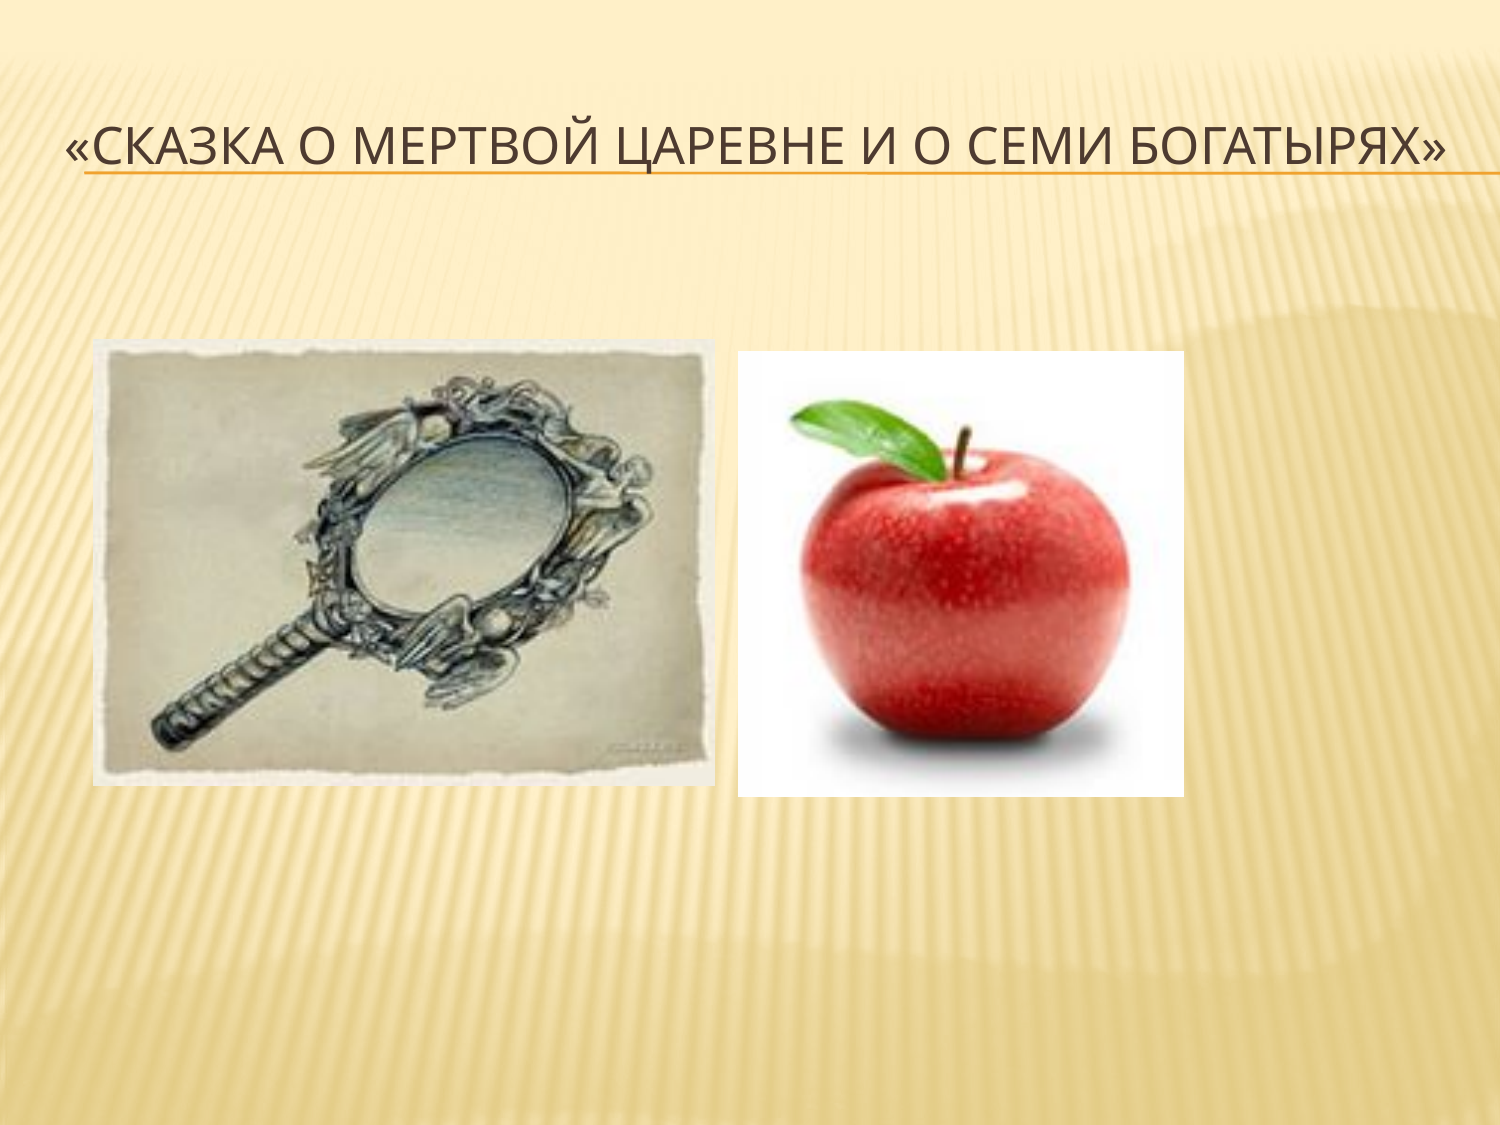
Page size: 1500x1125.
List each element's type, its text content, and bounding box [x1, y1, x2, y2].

picture [93, 339, 715, 786]
title «Сказка о мертвой царевне и о семи богатырях» [50, 75, 1475, 213]
picture [737, 351, 1184, 798]
